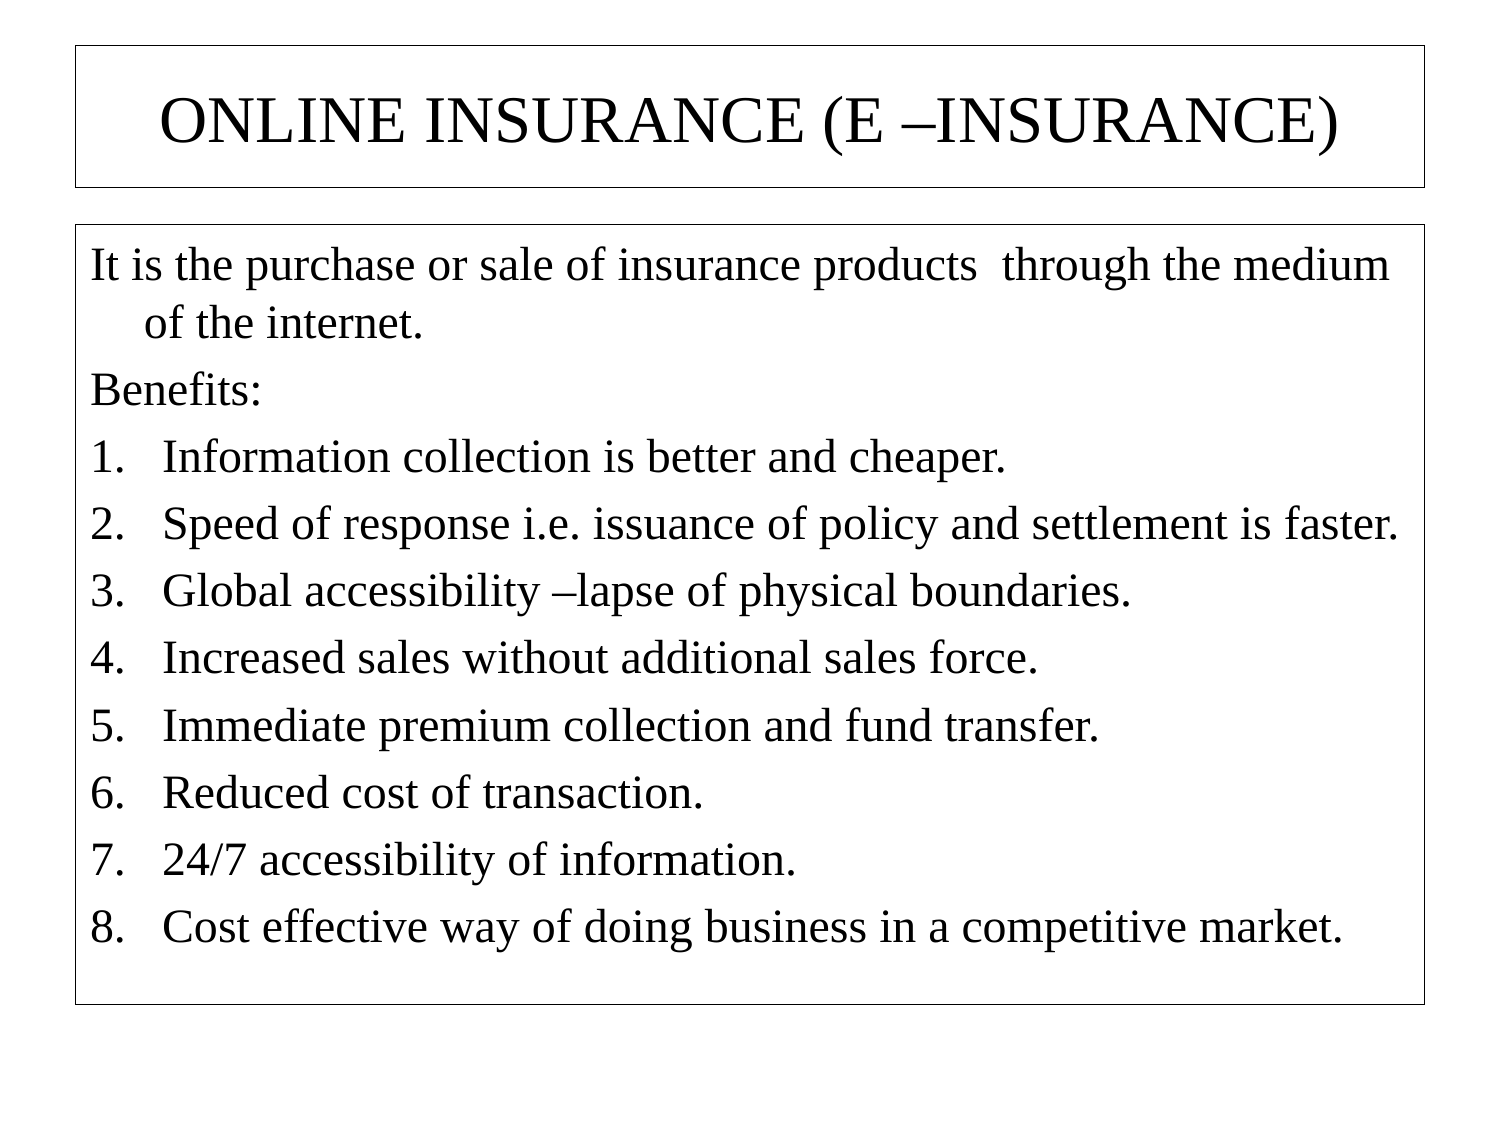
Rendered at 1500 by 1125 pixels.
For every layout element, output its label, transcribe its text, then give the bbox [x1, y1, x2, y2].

list It is the purchase or sale of insurance products through the medium of the internet. Benefits: Information collection is better and cheaper. Speed of response i.e. issuance of policy and settlement is faster. Global accessibility –lapse of physical boundaries. Increased sales without additional sales force. Immediate premium collection and fund transfer. Reduced cost of transaction. 24/7 accessibility of information. Cost effective way of doing business in a competitive market. [75, 224, 1425, 1005]
title ONLINE INSURANCE (E –INSURANCE) [75, 45, 1425, 188]
